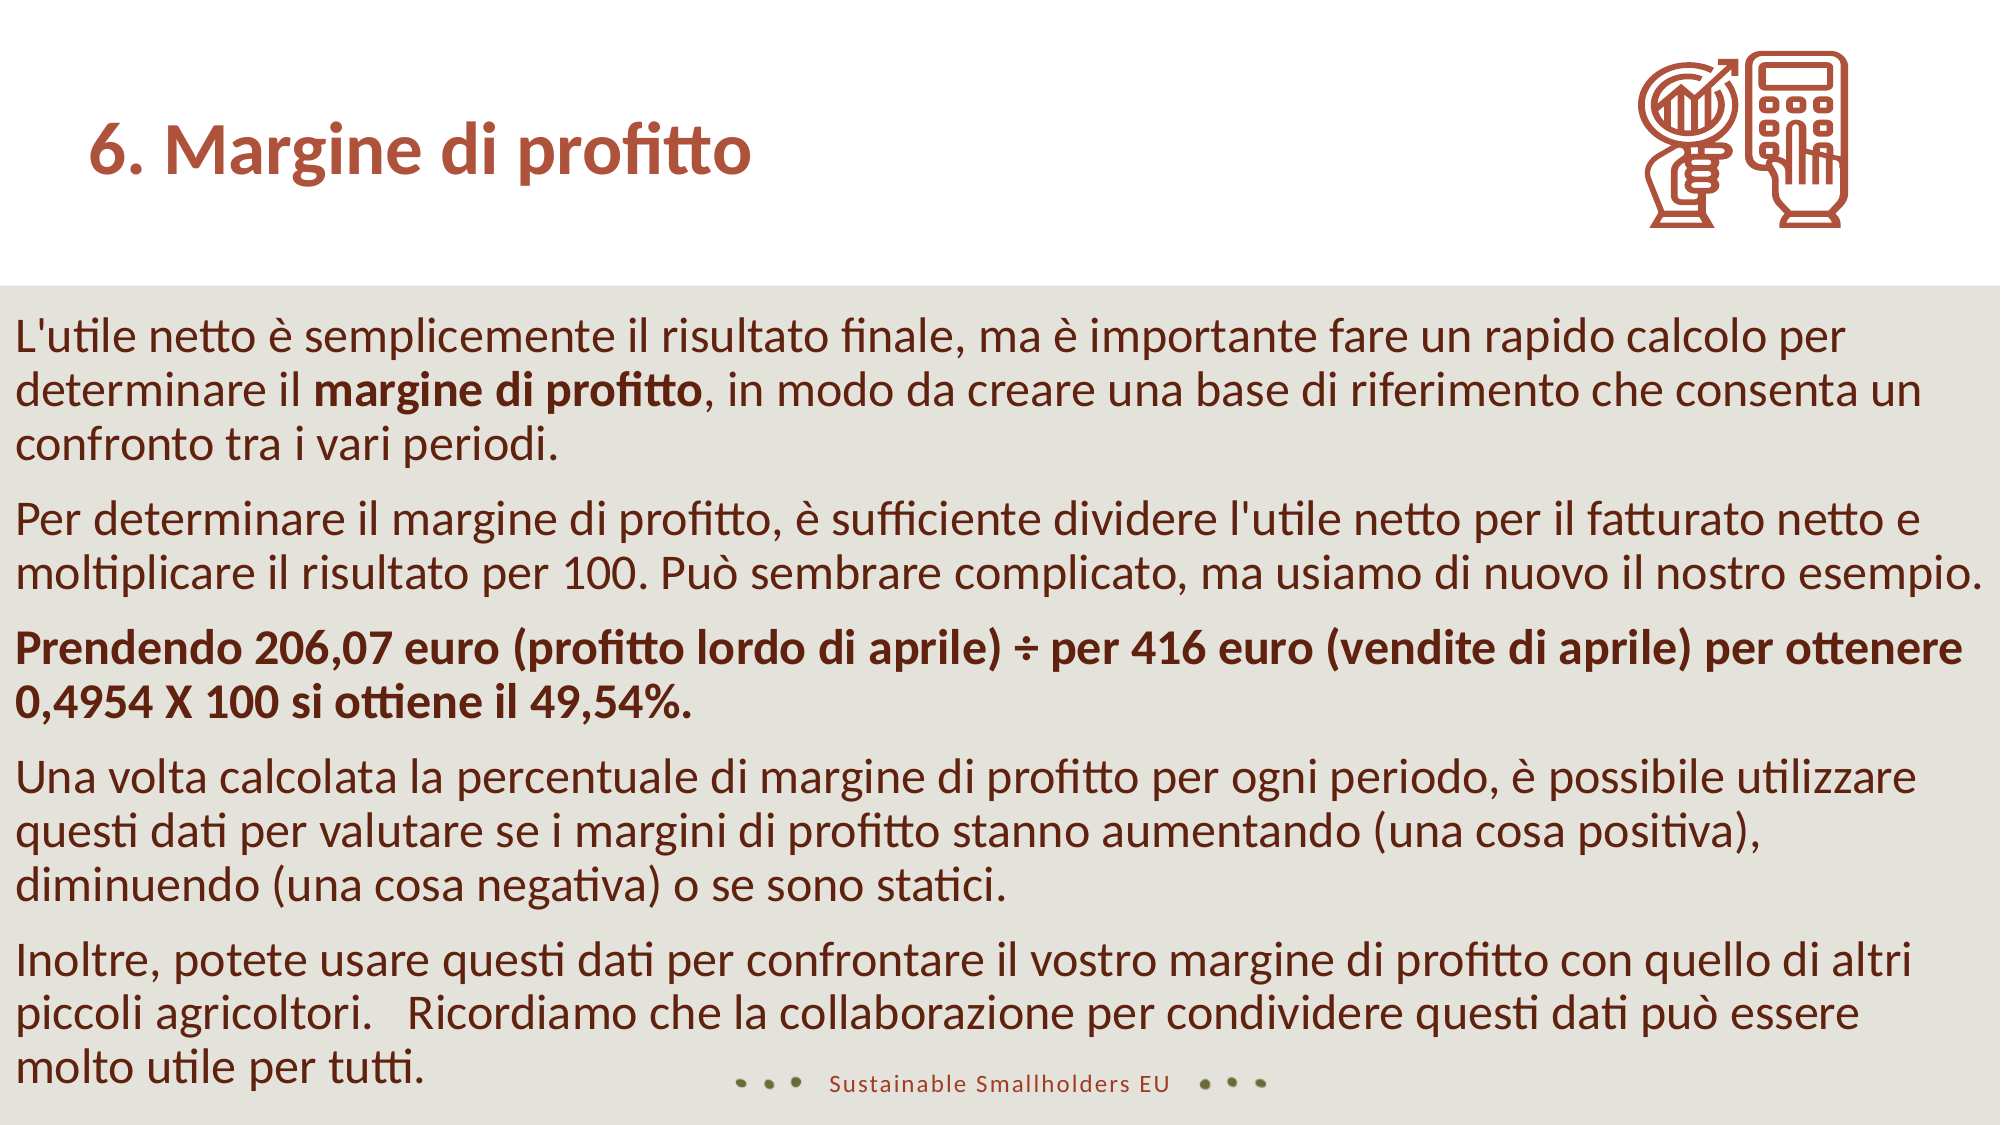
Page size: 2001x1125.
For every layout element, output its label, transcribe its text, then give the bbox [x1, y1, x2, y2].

list 6. Margine di profitto [73, 50, 1894, 250]
picture [1196, 1047, 1270, 1120]
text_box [1637, 50, 1849, 228]
picture [732, 1046, 805, 1120]
list L'utile netto è semplicemente il risultato finale, ma è importante fare un rapido calcolo per determinare il margine di profitto, in modo da creare una base di riferimento che consenta un confronto tra i vari periodi. Per determinare il margine di profitto, è sufficiente dividere l'utile netto per il fatturato netto e moltiplicare il risultato per 100. Può sembrare complicato, ma usiamo di nuovo il nostro esempio. Prendendo 206,07 euro (profitto lordo di aprile) ÷ per 416 euro (vendite di aprile) per ottenere 0,4954 X 100 si ottiene il 49,54%. Una volta calcolata la percentuale di margine di profitto per ogni periodo, è possibile utilizzare questi dati per valutare se i margini di profitto stanno aumentando (una cosa positiva), diminuendo (una cosa negativa) o se sono statici. Inoltre, potete usare questi dati per confrontare il vostro margine di profitto con quello di altri piccoli agricoltori. Ricordiamo che la collaborazione per condividere questi dati può essere molto utile per tutti. [0, 302, 2000, 965]
